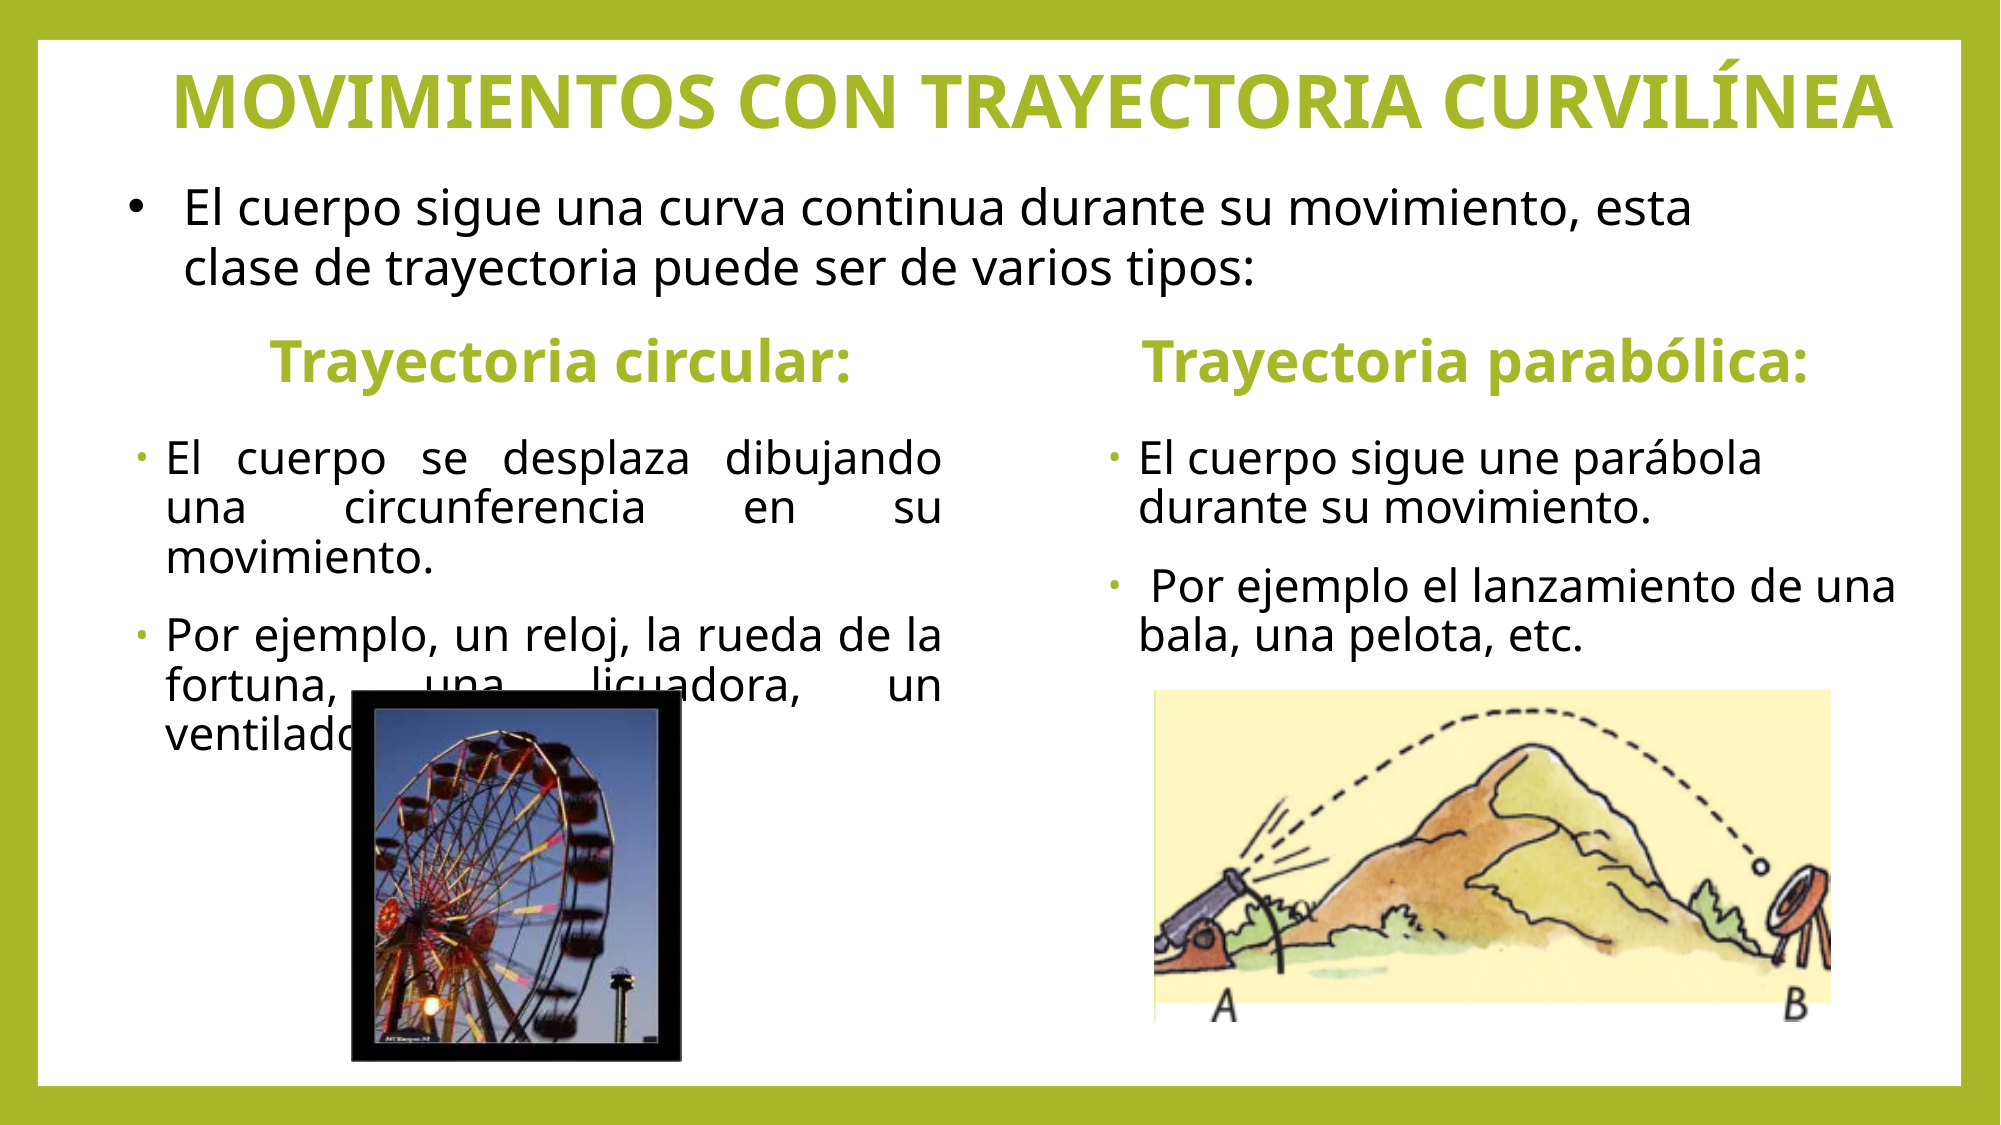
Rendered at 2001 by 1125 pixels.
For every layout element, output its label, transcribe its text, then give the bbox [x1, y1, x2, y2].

picture [1154, 690, 1831, 1022]
list Trayectoria circular: [178, 304, 959, 427]
list El cuerpo se desplaza dibujando una circunferencia en su movimiento. Por ejemplo, un reloj, la rueda de la fortuna, una licuadora, un ventilador, etc. [112, 427, 959, 983]
picture [351, 690, 682, 1063]
list El cuerpo sigue une parábola durante su movimiento. Por ejemplo el lanzamiento de una bala, una pelota, etc. [1085, 427, 1927, 1062]
title MOVIMIENTOS CON TRAYECTORIA CURVILÍNEA [138, 25, 1927, 184]
text_box El cuerpo sigue una curva continua durante su movimiento, esta clase de trayectoria puede ser de varios tipos: [112, 168, 1805, 304]
list Trayectoria parabólica: [1085, 299, 1866, 427]
